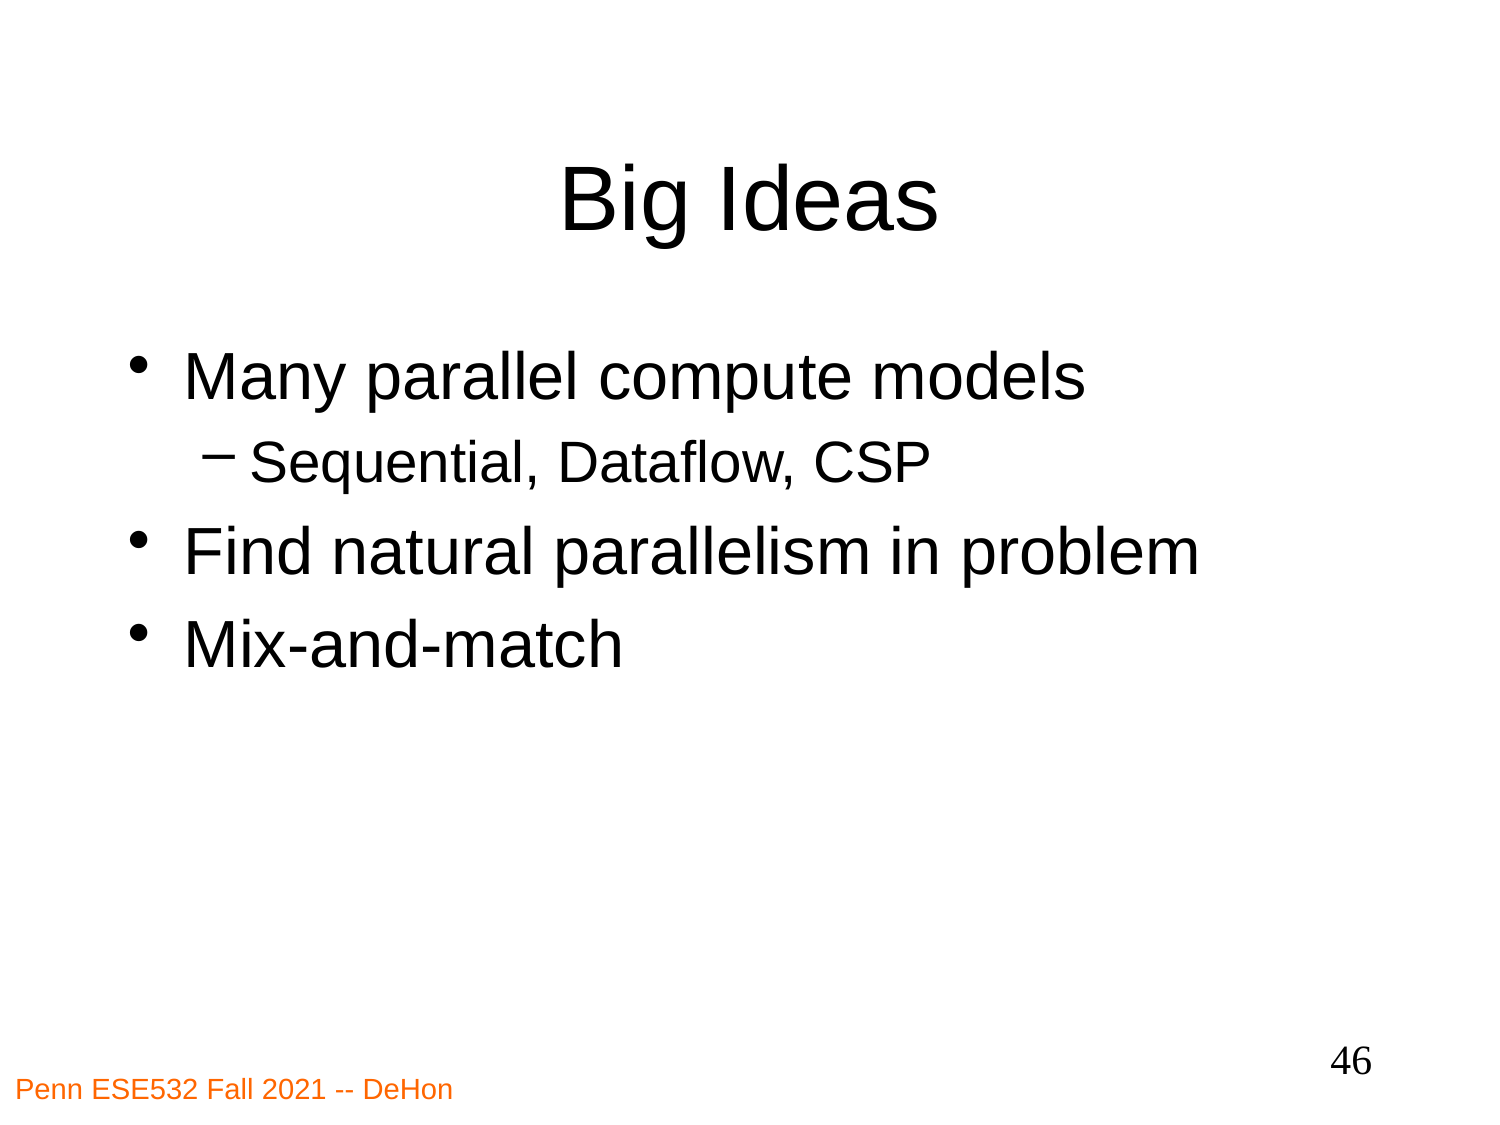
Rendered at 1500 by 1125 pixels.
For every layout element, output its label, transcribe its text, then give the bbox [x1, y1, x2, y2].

title Big Ideas [112, 99, 1388, 288]
list Many parallel compute models Sequential, Dataflow, CSP Find natural parallelism in problem Mix-and-match [112, 324, 1388, 1001]
slide_number 46 [1074, 1024, 1388, 1101]
slide_number Penn ESE532 Fall 2021 -- DeHon [0, 1062, 688, 1125]
